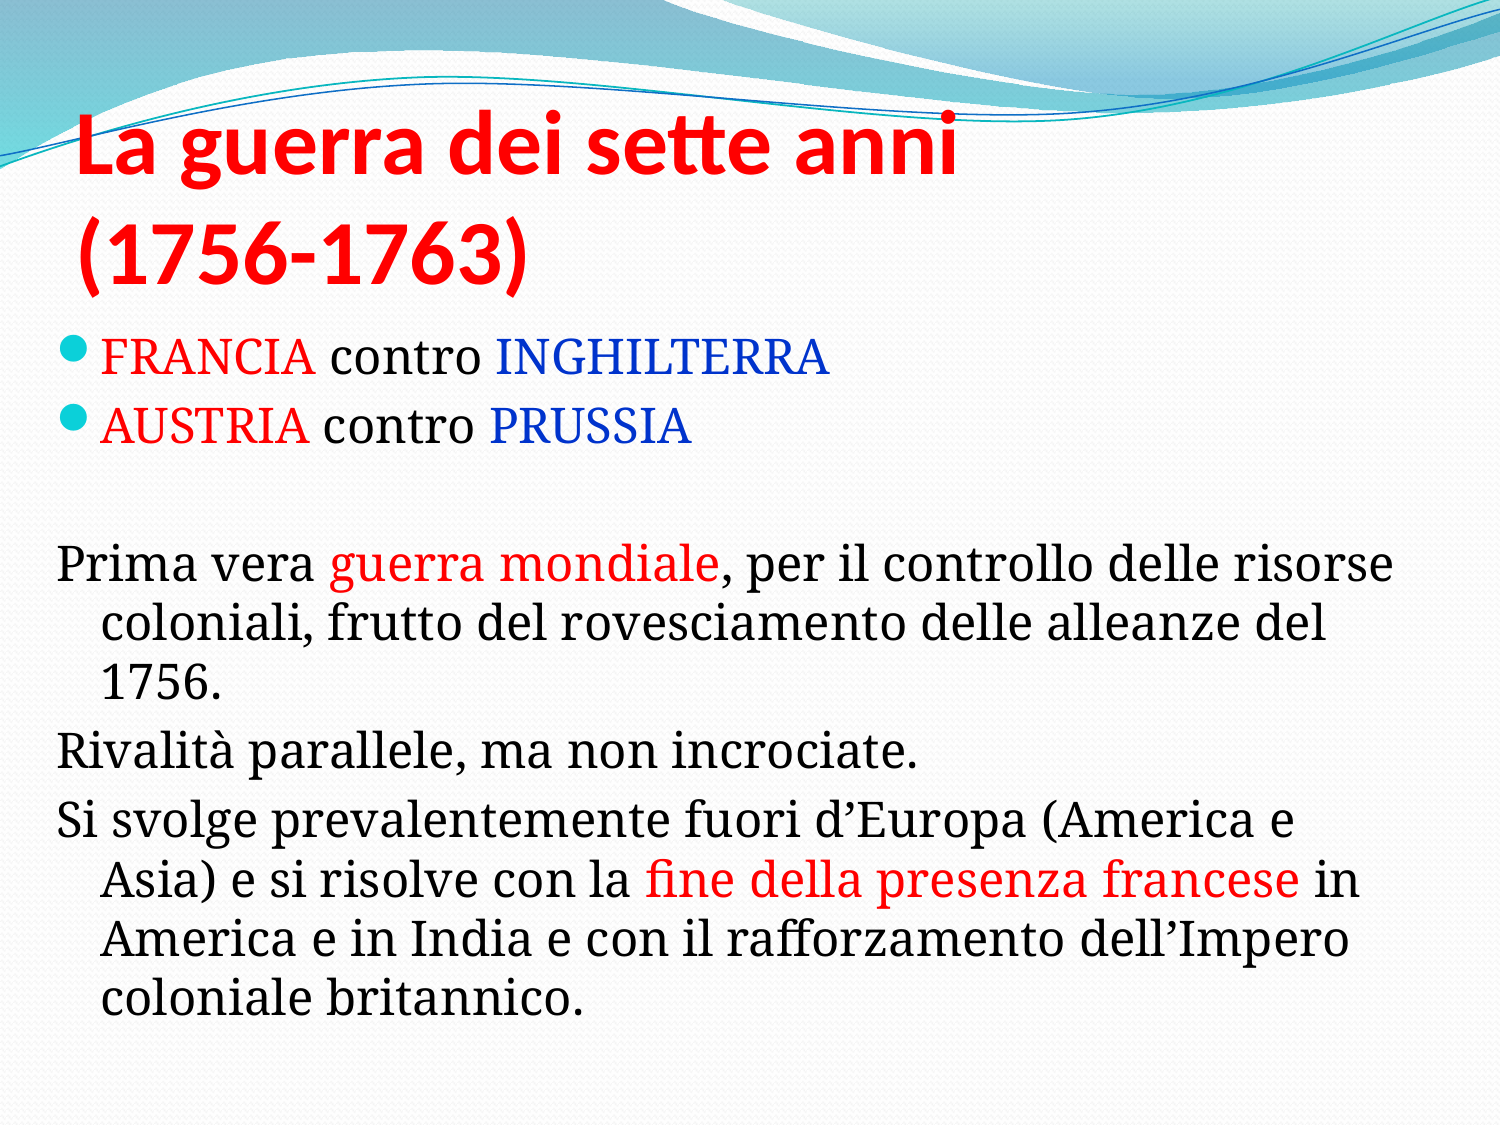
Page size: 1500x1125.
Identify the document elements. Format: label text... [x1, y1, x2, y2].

list FRANCIA contro INGHILTERRA AUSTRIA contro PRUSSIA Prima vera guerra mondiale, per il controllo delle risorse coloniali, frutto del rovesciamento delle alleanze del 1756. Rivalità parallele, ma non incrociate. Si svolge prevalentemente fuori d’Europa (America e Asia) e si risolve con la fine della presenza francese in America e in India e con il rafforzamento dell’Impero coloniale britannico. [41, 317, 1425, 1038]
title La guerra dei sette anni (1756-1763) [75, 115, 1425, 303]
